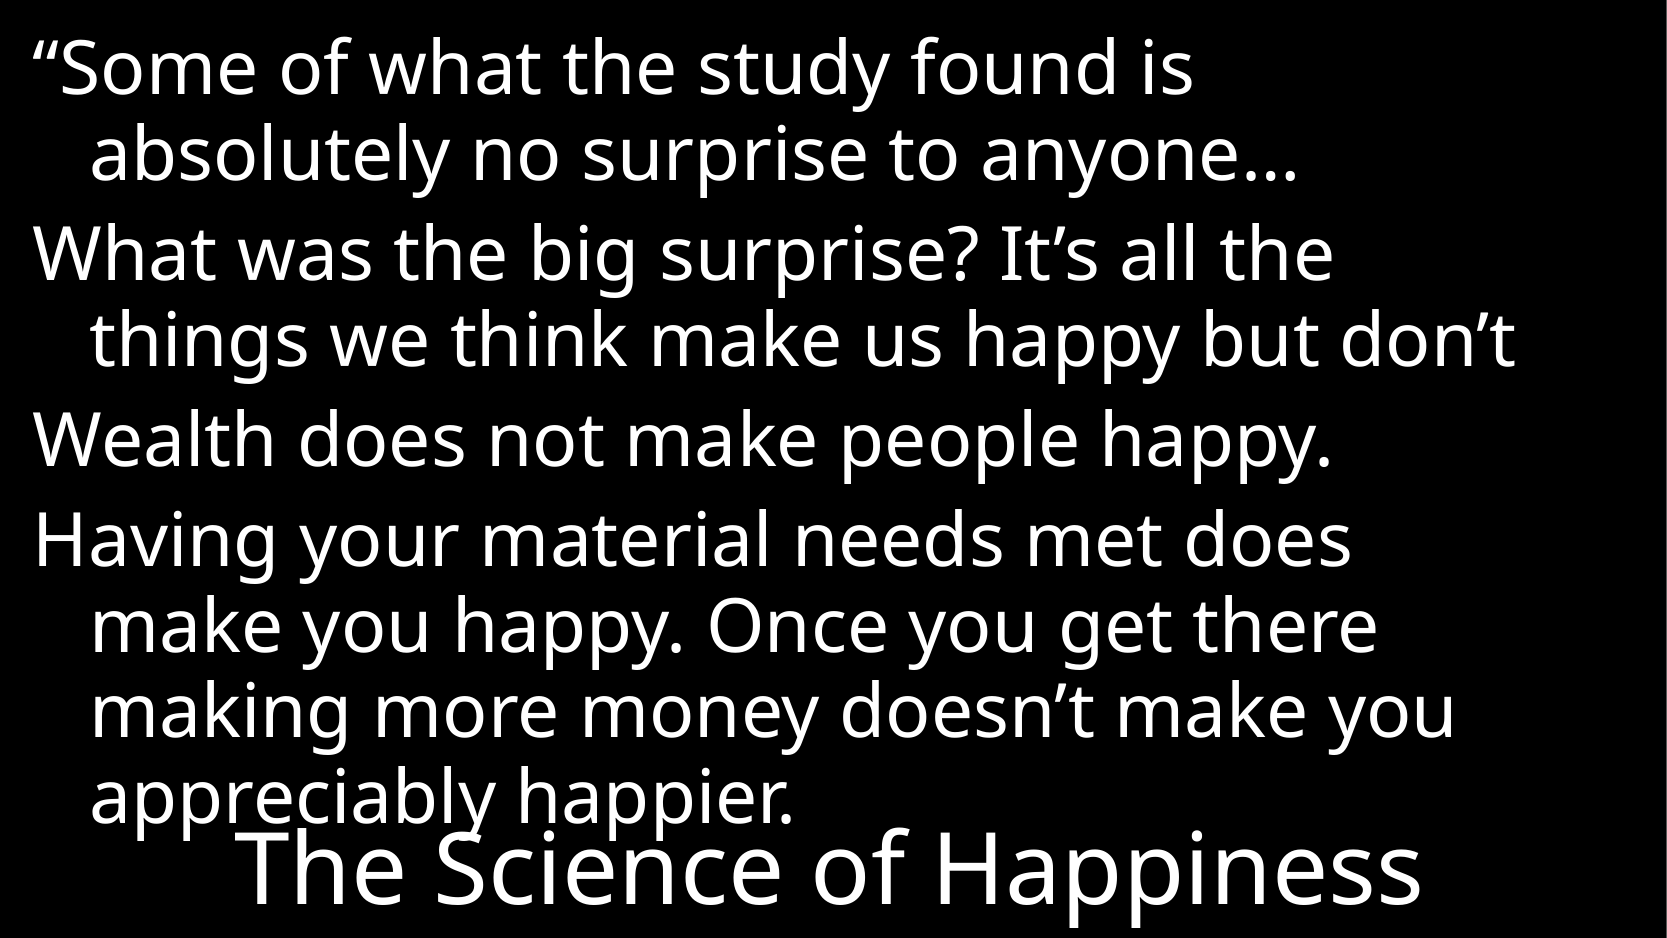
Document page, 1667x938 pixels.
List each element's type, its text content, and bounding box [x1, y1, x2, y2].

list “Some of what the study found is absolutely no surprise to anyone… What was the big surprise? It’s all the things we think make us happy but don’t Wealth does not make people happy. Having your material needs met does make you happy. Once you get there making more money doesn’t make you appreciably happier. [17, 18, 1648, 780]
title The Science of Happiness [10, 807, 1650, 923]
